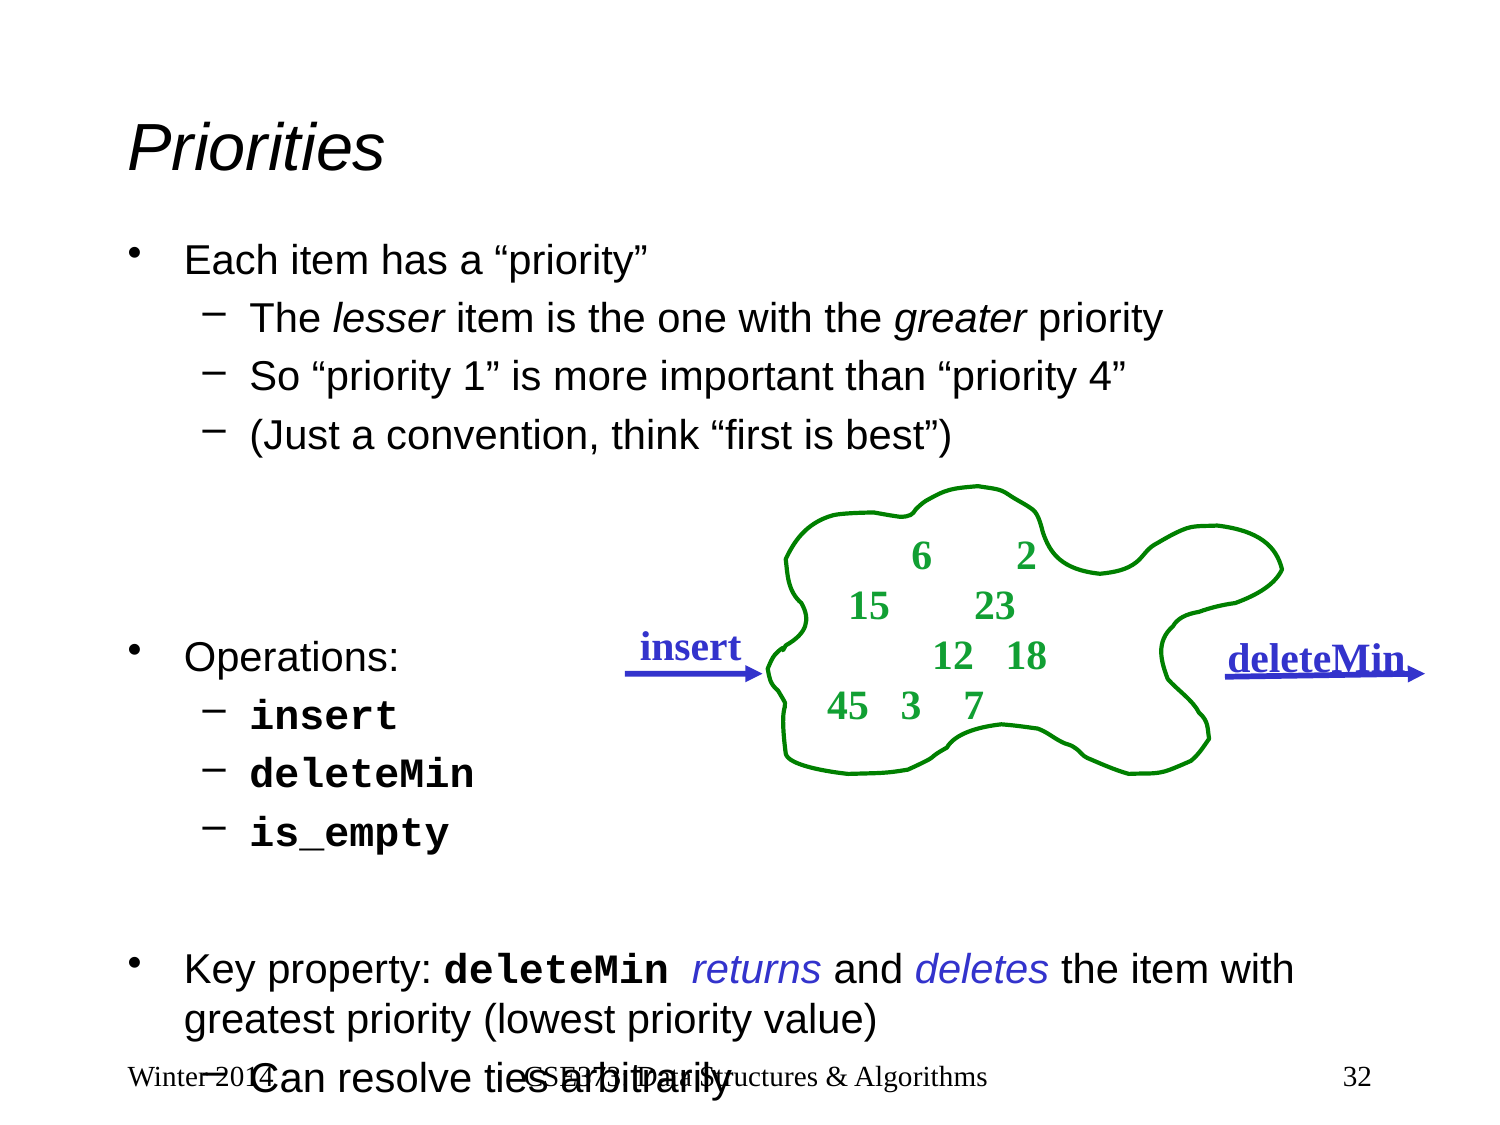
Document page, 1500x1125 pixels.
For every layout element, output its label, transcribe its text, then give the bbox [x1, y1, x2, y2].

title Priorities [112, 49, 1388, 224]
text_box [624, 485, 1426, 776]
footer CSE373: Data Structures & Algorithms [474, 1049, 1038, 1125]
list Each item has a “priority” The lesser item is the one with the greater priority So “priority 1” is more important than “priority 4” (Just a convention, think “first is best”) Operations: insert deleteMin is_empty Key property: deleteMin returns and deletes the item with greatest priority (lowest priority value) Can resolve ties arbitrarily [112, 224, 1388, 1038]
slide_number Winter 2014 [112, 1049, 426, 1125]
slide_number 32 [1074, 1049, 1388, 1125]
